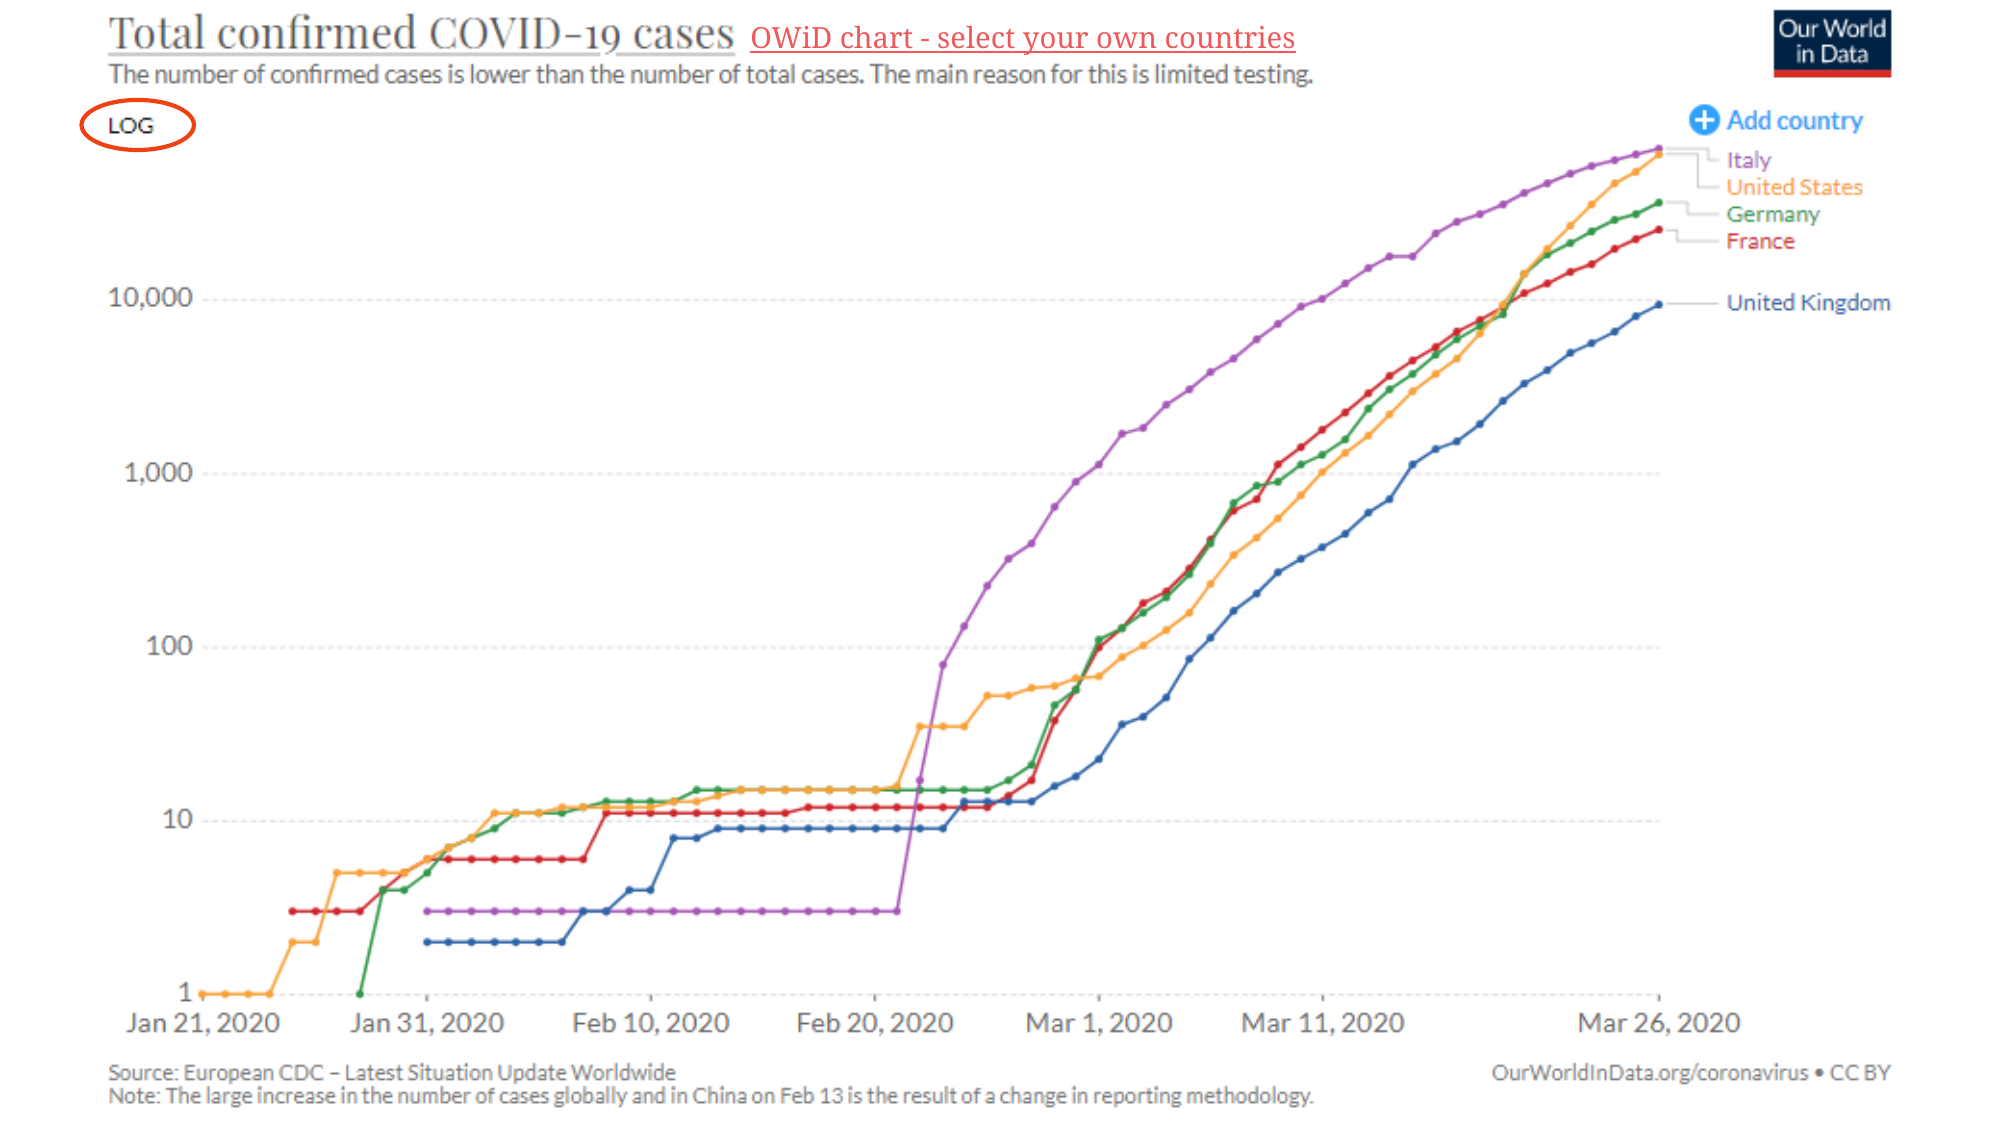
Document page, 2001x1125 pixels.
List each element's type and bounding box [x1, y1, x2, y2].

text_box [79, 115, 83, 135]
picture [89, 0, 1911, 1125]
